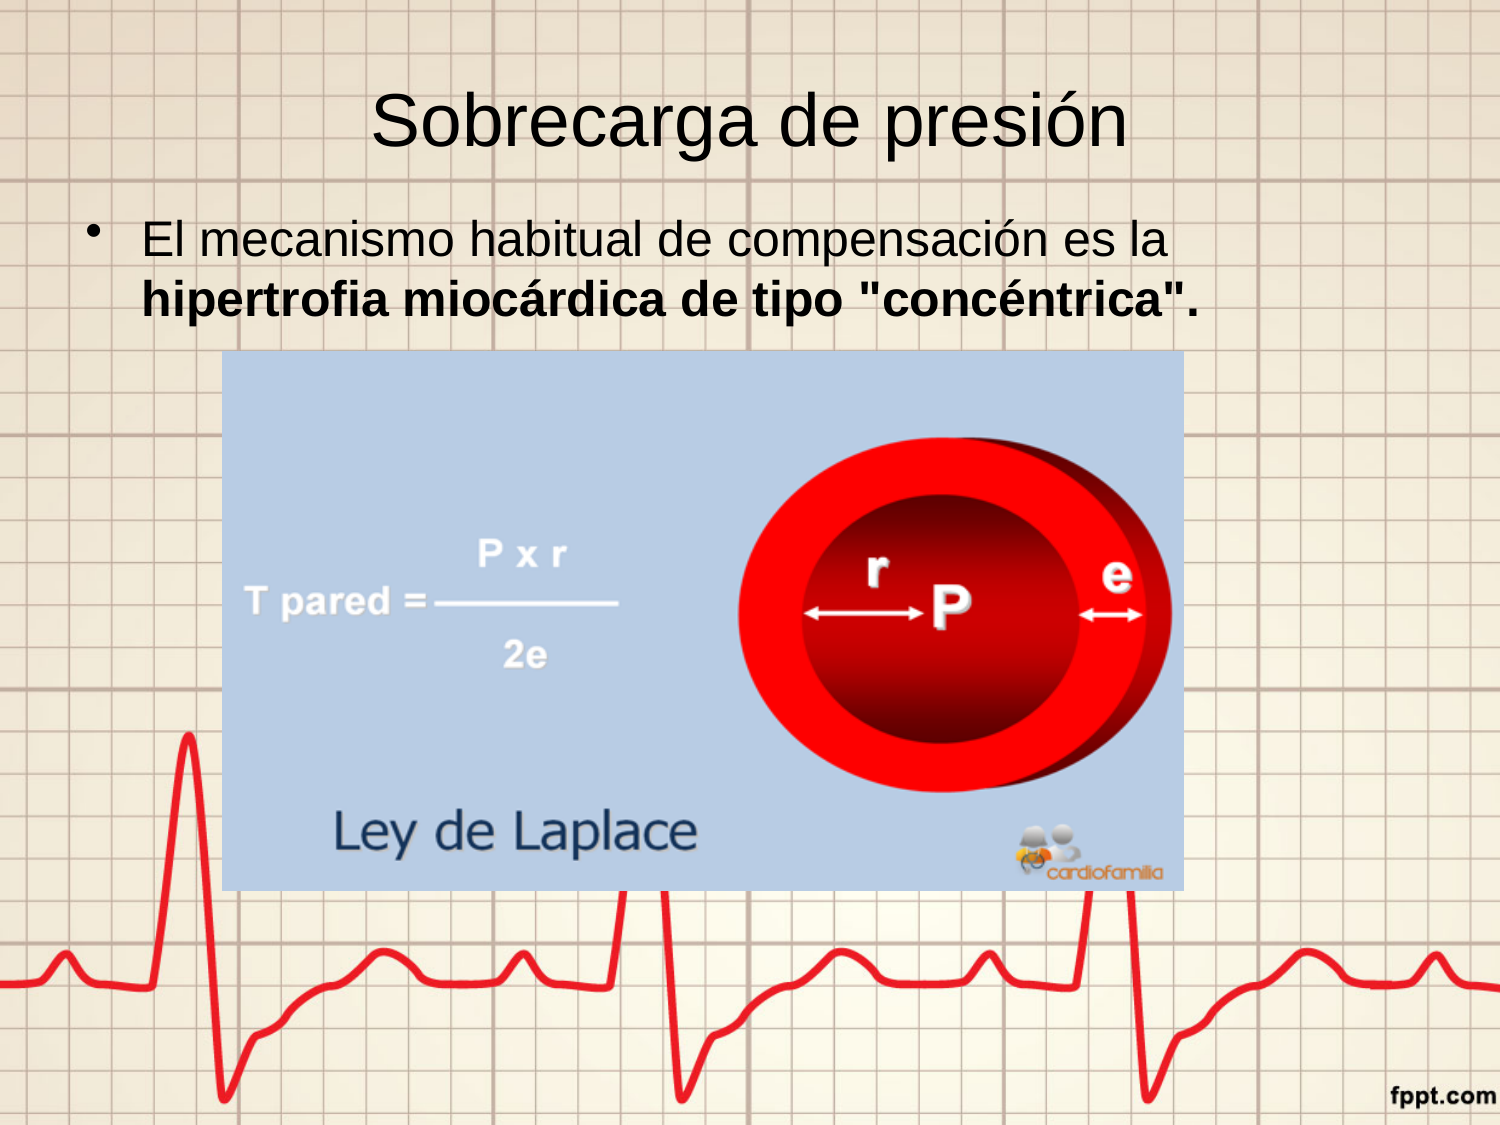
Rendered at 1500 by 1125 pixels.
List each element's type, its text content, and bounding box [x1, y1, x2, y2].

title Sobrecarga de presión [74, 44, 1426, 188]
list El mecanismo habitual de compensación es la hipertrofia miocárdica de tipo "concéntrica". [70, 198, 1421, 1006]
picture [0, 0, 1500, 1125]
